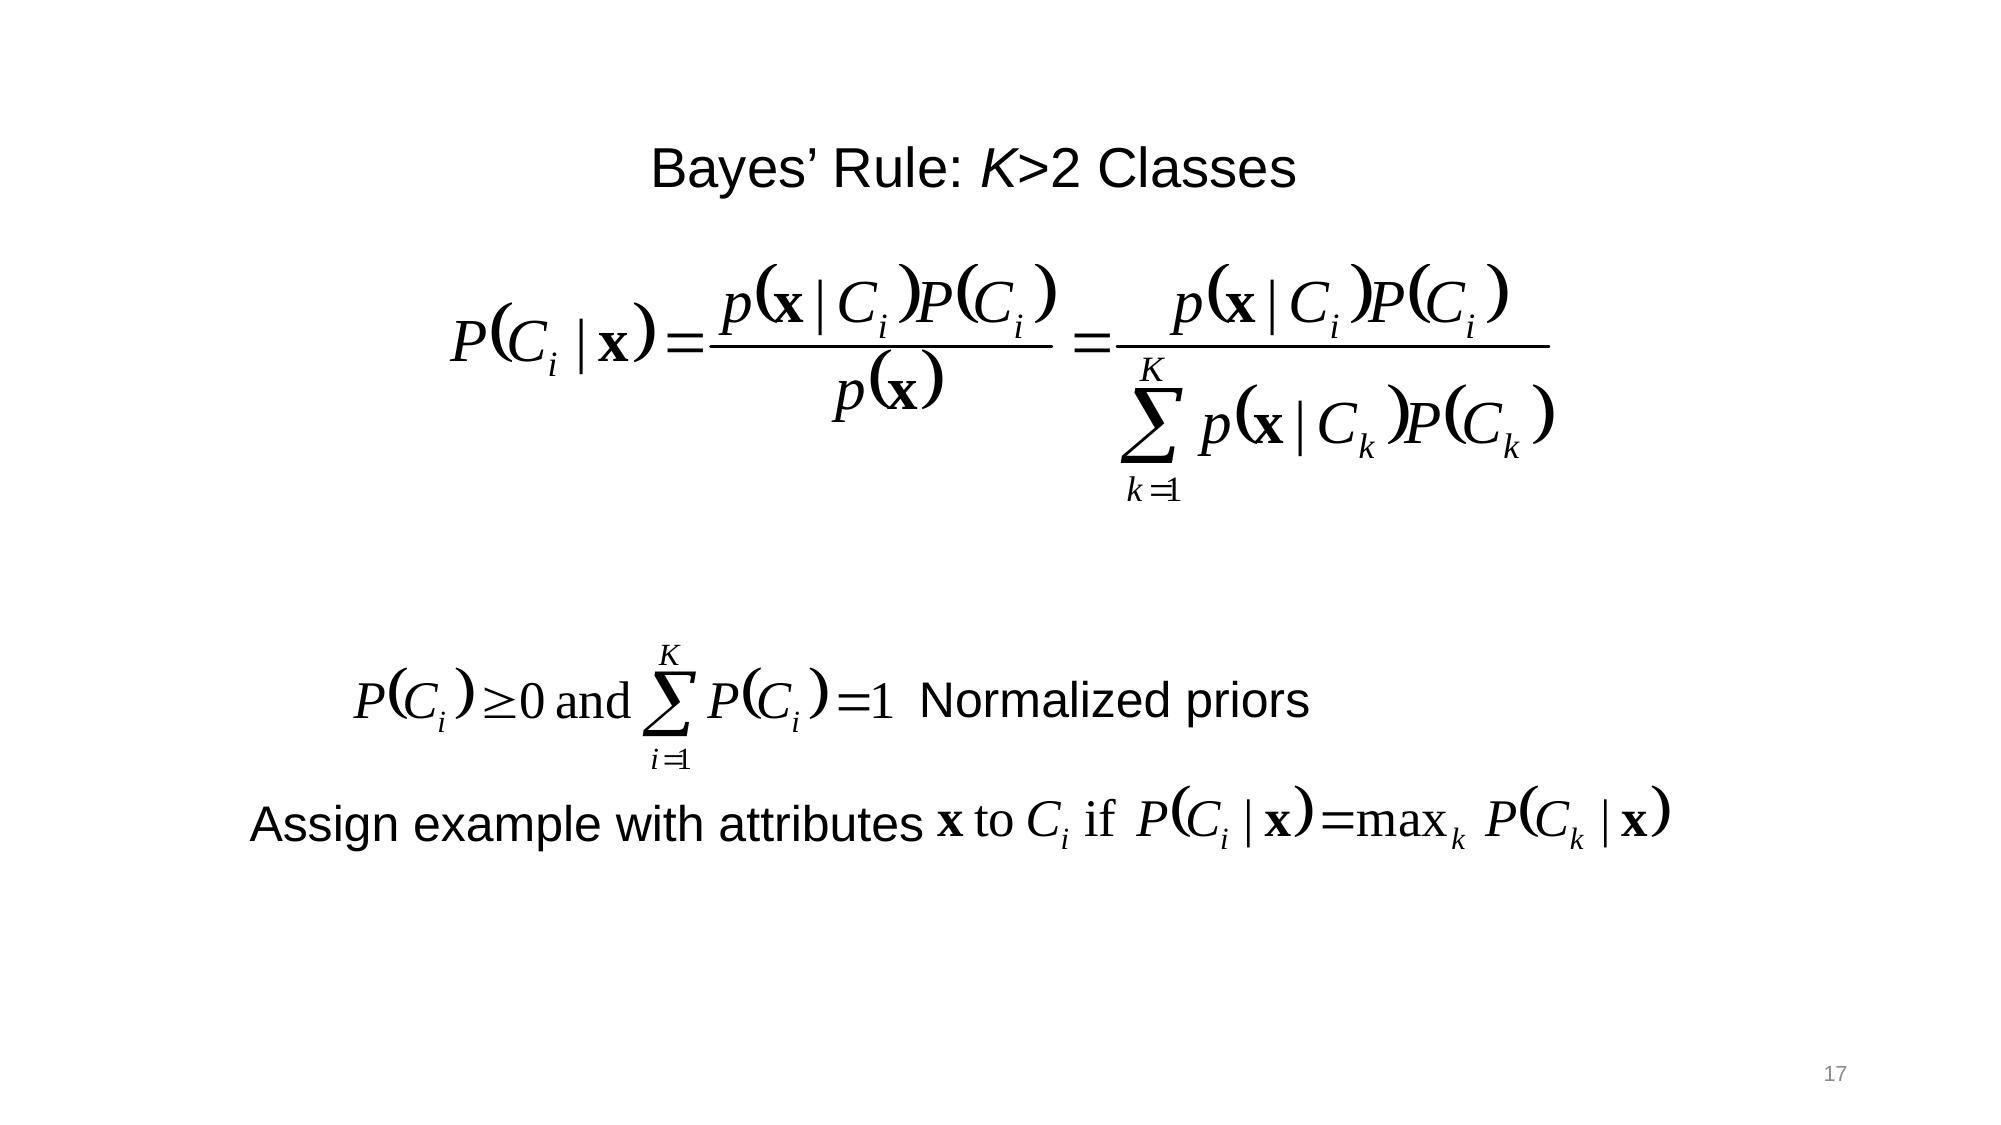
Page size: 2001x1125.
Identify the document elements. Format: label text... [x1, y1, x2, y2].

slide_number 17 [1412, 1042, 1863, 1103]
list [439, 264, 1561, 515]
title Bayes’ Rule: K>2 Classes [635, 129, 1395, 210]
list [344, 631, 1673, 861]
text_box Assign example with attributes [234, 784, 344, 860]
